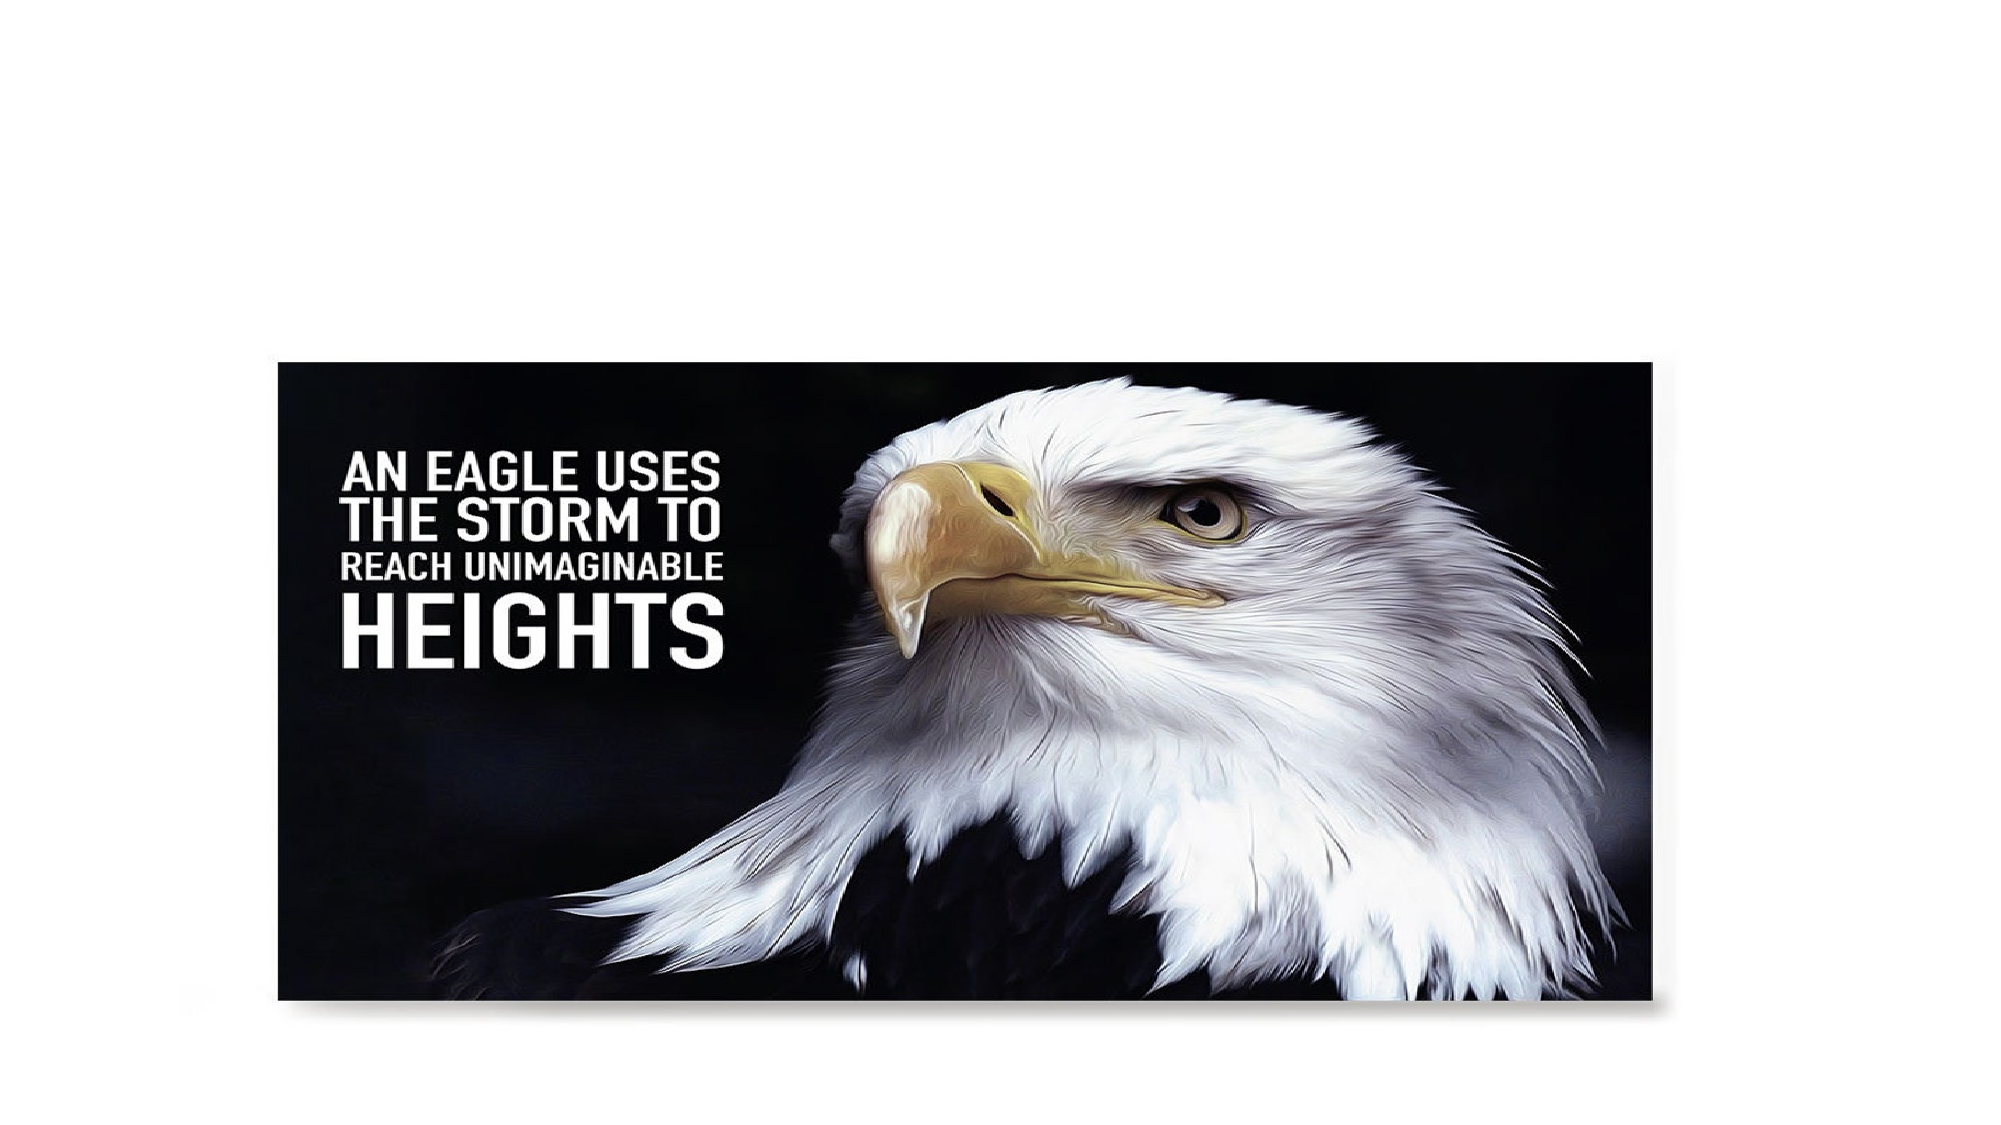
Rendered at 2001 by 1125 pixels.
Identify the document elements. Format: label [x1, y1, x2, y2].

list [178, 123, 1769, 1125]
